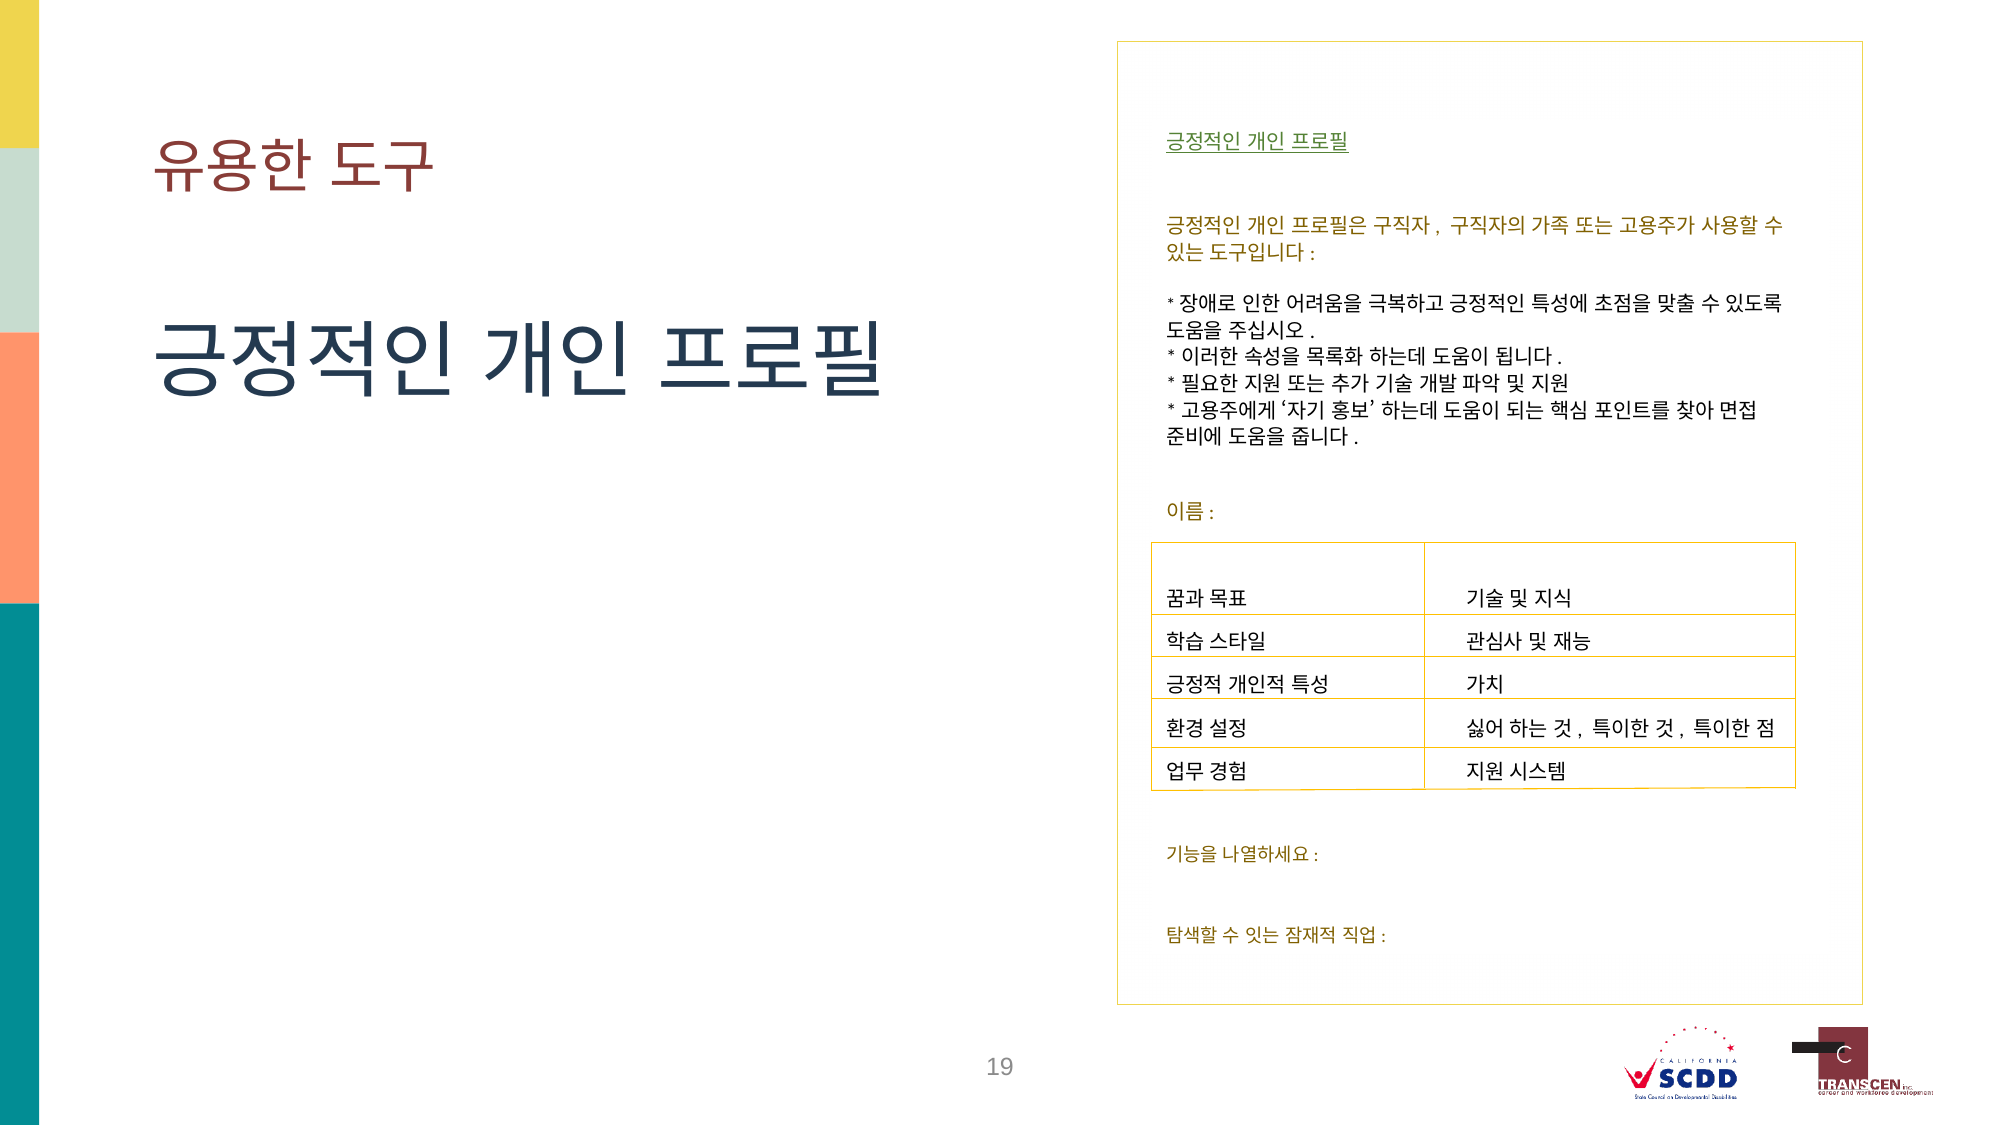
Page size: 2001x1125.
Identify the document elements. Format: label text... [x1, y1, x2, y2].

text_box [1151, 787, 1796, 791]
list 긍정적인 개인 프로필 [137, 299, 962, 1014]
picture [1622, 1024, 1744, 1104]
picture [1117, 40, 1863, 1005]
slide_number 19 [774, 1035, 1225, 1096]
title 유용한 도구 [137, 59, 1117, 278]
picture [1792, 1027, 1933, 1096]
